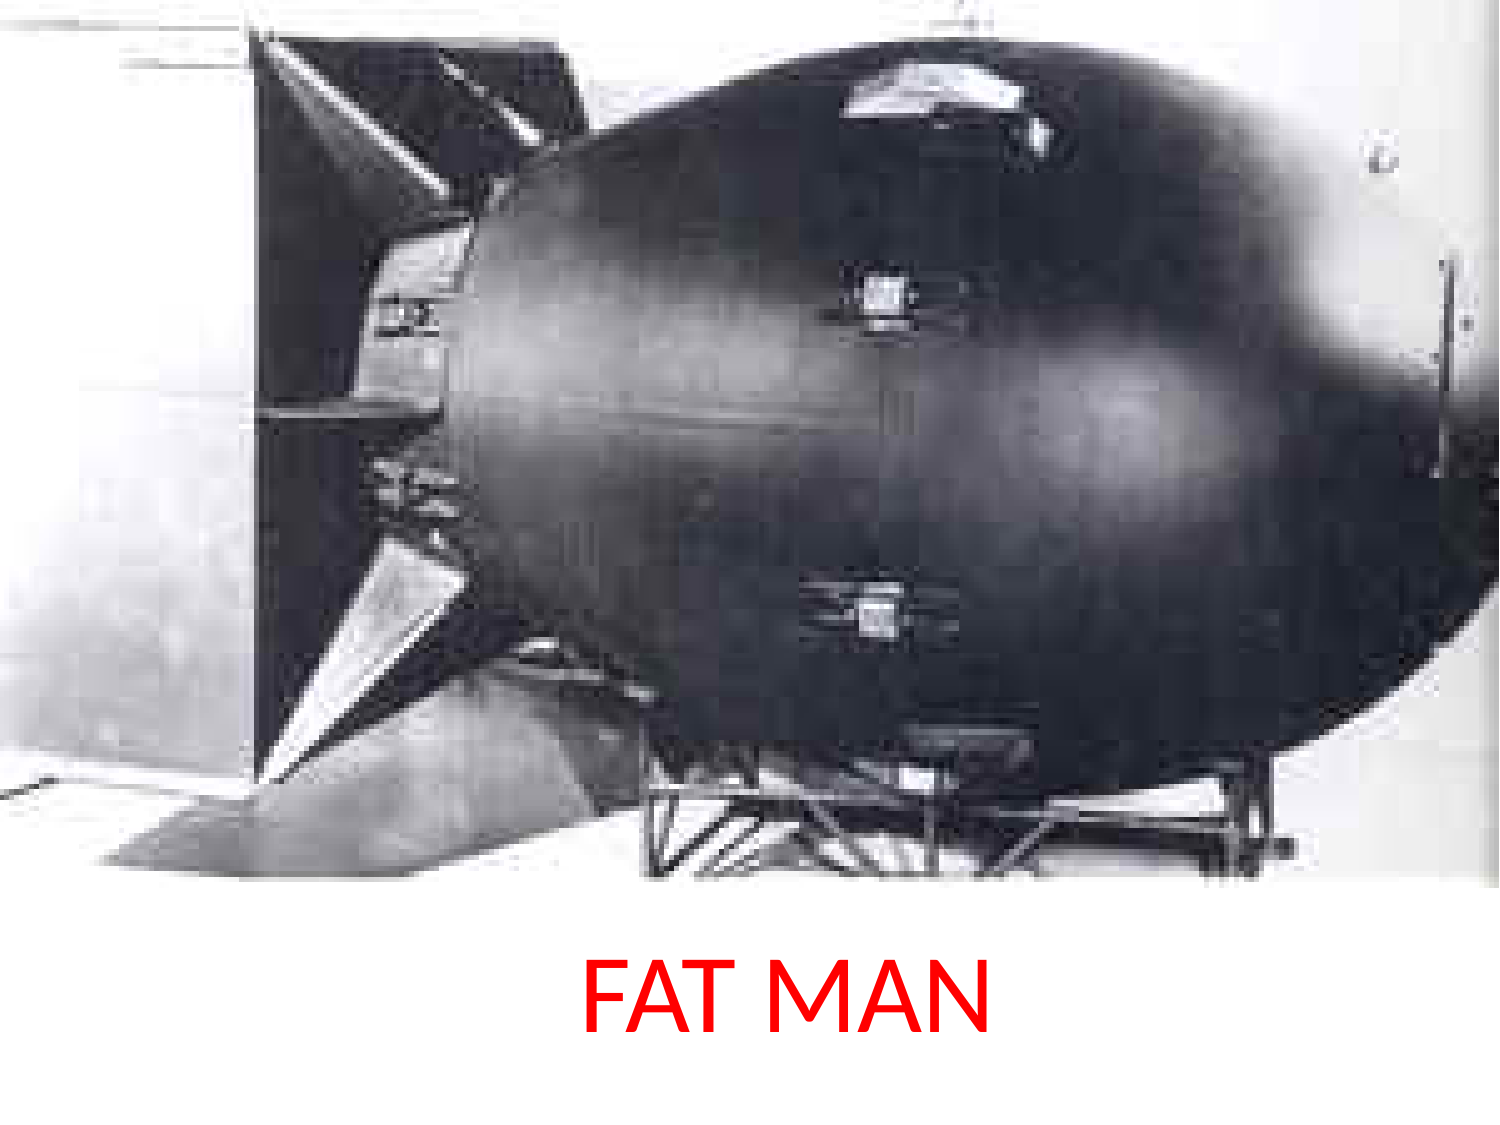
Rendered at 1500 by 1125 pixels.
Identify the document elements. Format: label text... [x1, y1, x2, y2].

text_box FAT MAN [262, 912, 1313, 1063]
picture [0, 0, 1499, 888]
